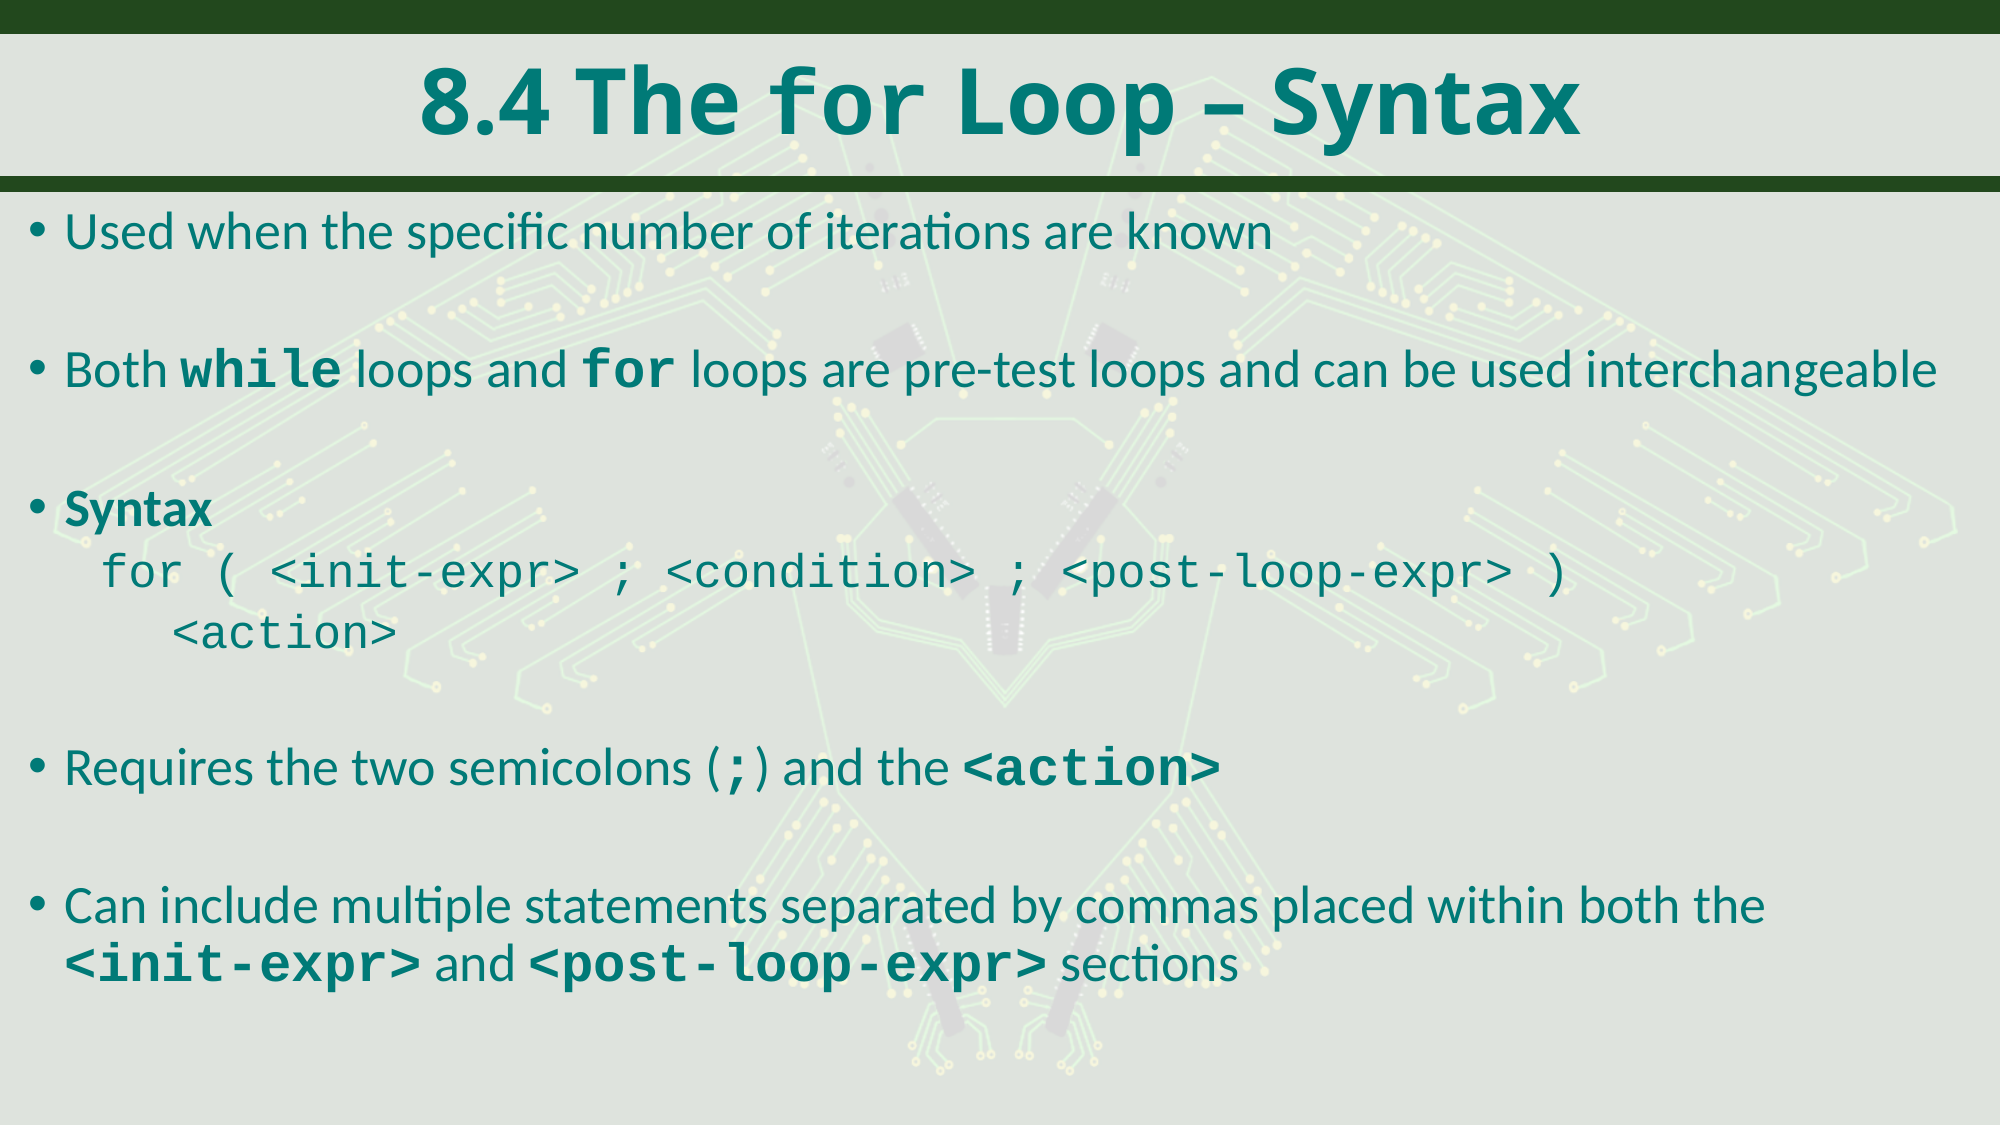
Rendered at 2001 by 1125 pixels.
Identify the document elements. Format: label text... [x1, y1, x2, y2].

title 8.4 The for Loop – Syntax [13, 36, 1989, 173]
list Used when the specific number of iterations are known Both while loops and for loops are pre-test loops and can be used interchangeable Syntax for ( <init-expr> ; <condition> ; <post-loop-expr> ) <action> Requires the two semicolons (;) and the <action> Can include multiple statements separated by commas placed within both the <init-expr> and <post-loop-expr> sections [13, 195, 1989, 1014]
